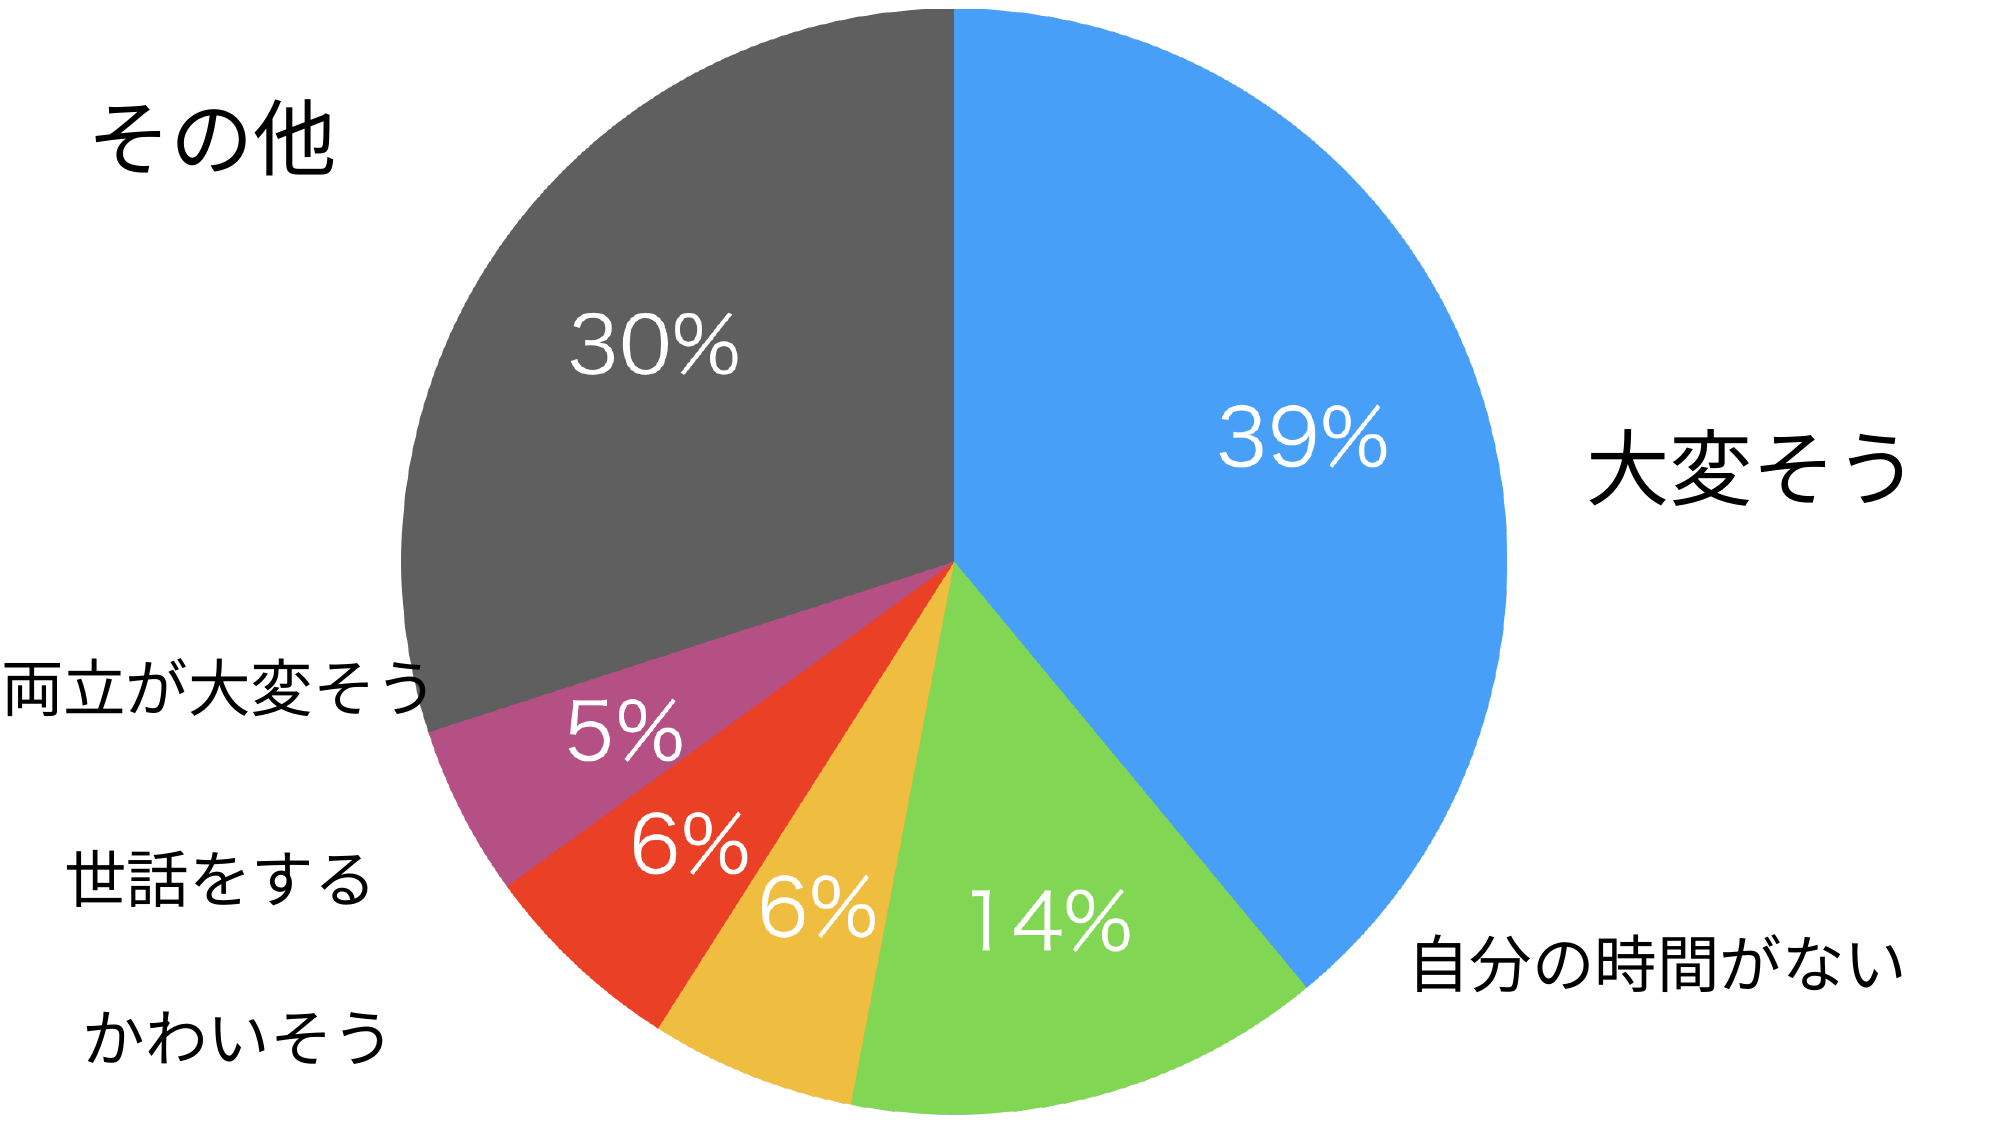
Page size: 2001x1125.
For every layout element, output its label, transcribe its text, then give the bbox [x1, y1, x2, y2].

text_box 世話をする [49, 832, 401, 923]
picture [401, 9, 1507, 1116]
text_box その他 [72, 78, 373, 194]
text_box かわいそう [67, 991, 401, 1082]
text_box 両立が大変そう [0, 641, 401, 732]
text_box 自分の時間がない [1507, 917, 1941, 1008]
text_box 大変そう [1571, 409, 2000, 524]
